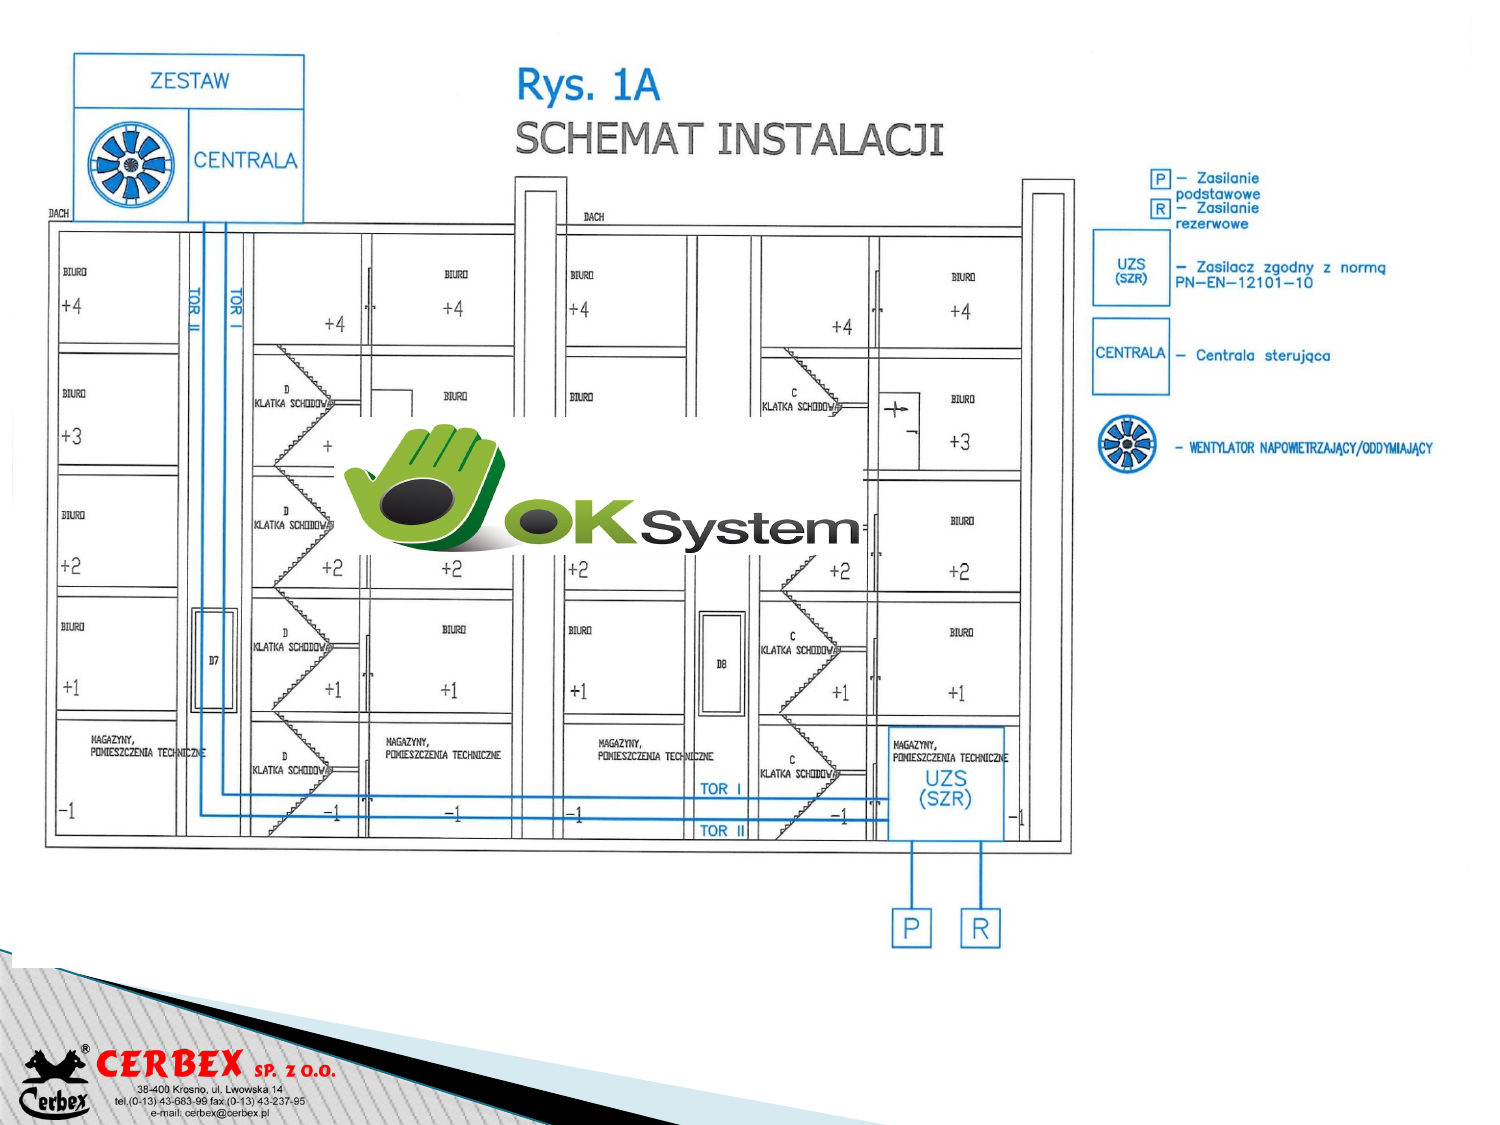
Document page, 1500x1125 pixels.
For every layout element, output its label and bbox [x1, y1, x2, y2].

picture [11, 4, 1472, 968]
picture [19, 1044, 336, 1121]
